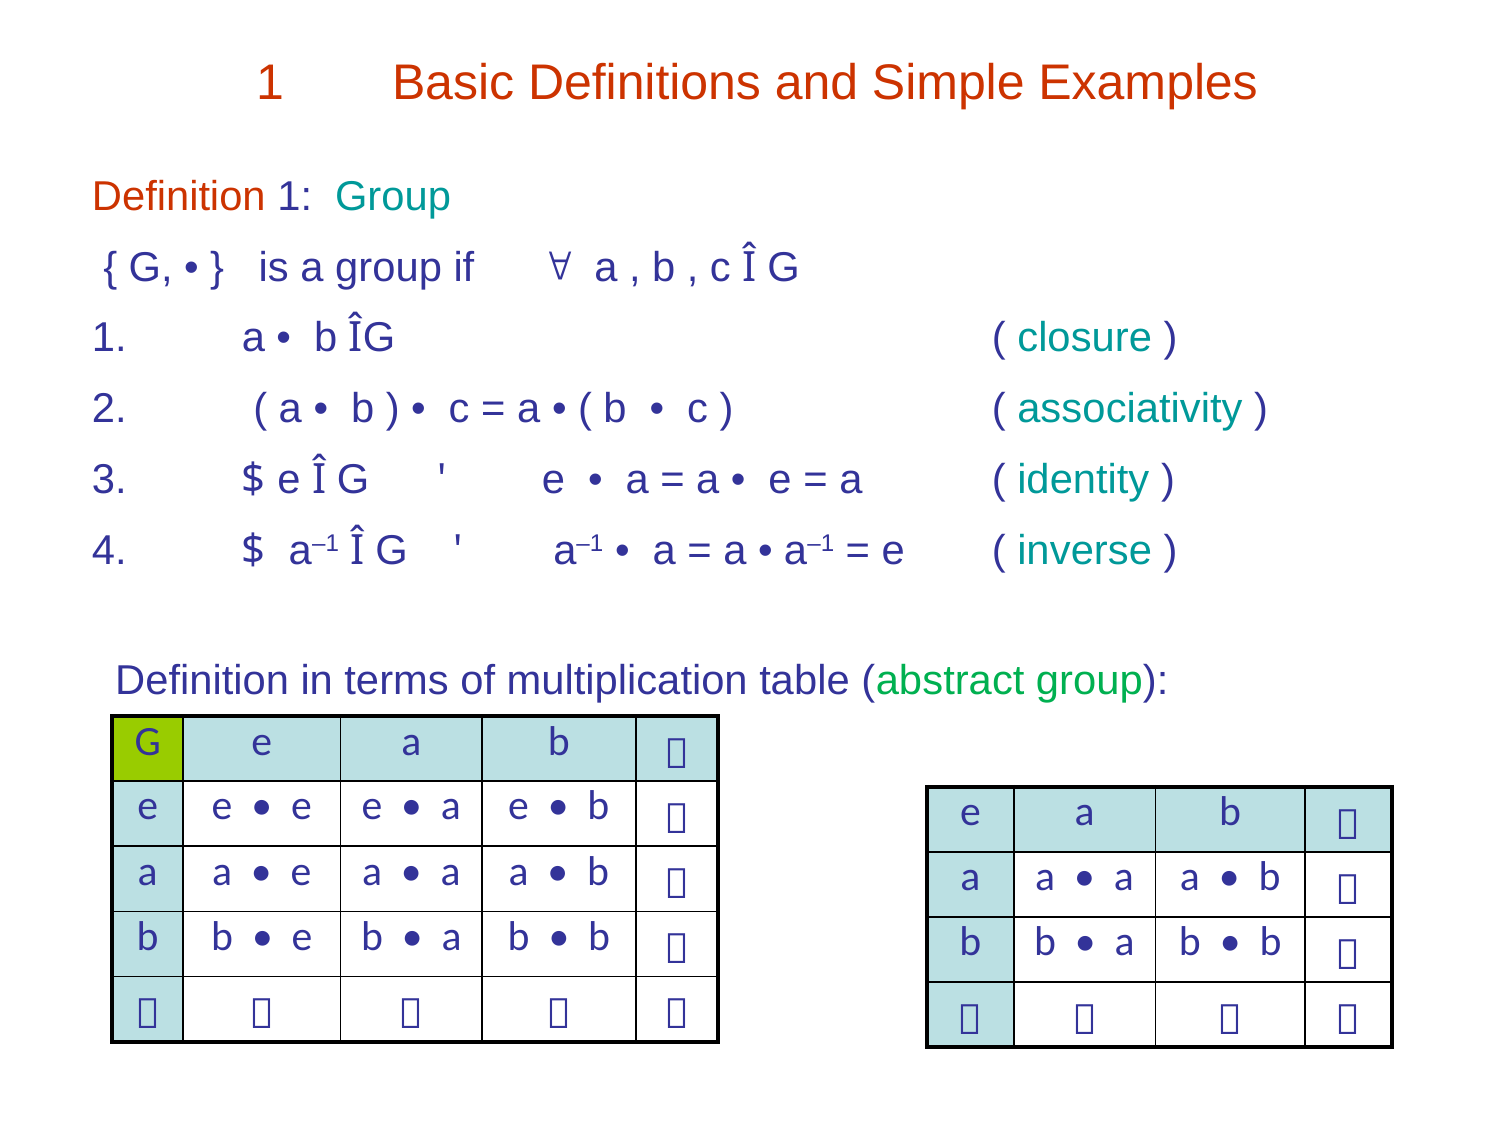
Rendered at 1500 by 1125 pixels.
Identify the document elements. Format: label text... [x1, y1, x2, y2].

table_cell  [483, 977, 635, 1040]
table_header a [341, 718, 481, 780]
table_header b [1156, 789, 1304, 851]
table_cell b • b [483, 912, 635, 976]
table_cell a [114, 847, 182, 911]
table_cell  [184, 977, 340, 1040]
table_cell b [114, 912, 182, 976]
table_cell b • b [1156, 918, 1304, 981]
table_header e [929, 789, 1013, 851]
table_cell e • a [341, 782, 481, 845]
table_cell  [1306, 983, 1390, 1045]
table_cell  [637, 847, 716, 911]
table_cell  [637, 977, 716, 1040]
title 1 Basic Definitions and Simple Examples [75, 45, 1425, 114]
table_header b [483, 718, 635, 780]
table_cell  [114, 977, 182, 1040]
table_cell e [114, 782, 182, 845]
table_cell a • b [483, 847, 635, 911]
text_box Definition 1: Group { G, • } is a group if  a , b , c Î G 1. a • b ÎG ( closure ) 2. ( a • b ) • c = a • ( b • c ) ( associativity ) 3. $ e Î G ' e • a = a • e = a ( identity ) 4. $ a–1 Î G ' a–1 • a = a • a–1 = e ( inverse ) [76, 160, 1412, 581]
table_header a [1015, 789, 1155, 851]
table_cell a • a [341, 847, 481, 911]
table_cell a • a [1015, 853, 1155, 916]
table_cell  [1306, 853, 1390, 916]
table_cell  [637, 782, 716, 845]
table_cell  [1015, 983, 1155, 1045]
table_cell b • e [184, 912, 340, 976]
table_cell a • b [1156, 853, 1304, 916]
table_header e [184, 718, 340, 780]
text_box Definition in terms of multiplication table (abstract group): [100, 645, 1243, 711]
table_cell e • b [483, 782, 635, 845]
table_cell  [1156, 983, 1304, 1045]
table_header  [1306, 789, 1390, 851]
table_cell  [637, 912, 716, 976]
table_header  [637, 718, 716, 780]
table_cell  [929, 983, 1013, 1045]
table_cell b • a [1015, 918, 1155, 981]
table_cell a [929, 853, 1013, 916]
table_cell  [341, 977, 481, 1040]
table_cell b [929, 918, 1013, 981]
table_cell a • e [184, 847, 340, 911]
table_cell e • e [184, 782, 340, 845]
table_cell  [1306, 918, 1390, 981]
table_header G [114, 718, 182, 780]
table_cell b • a [341, 912, 481, 976]
